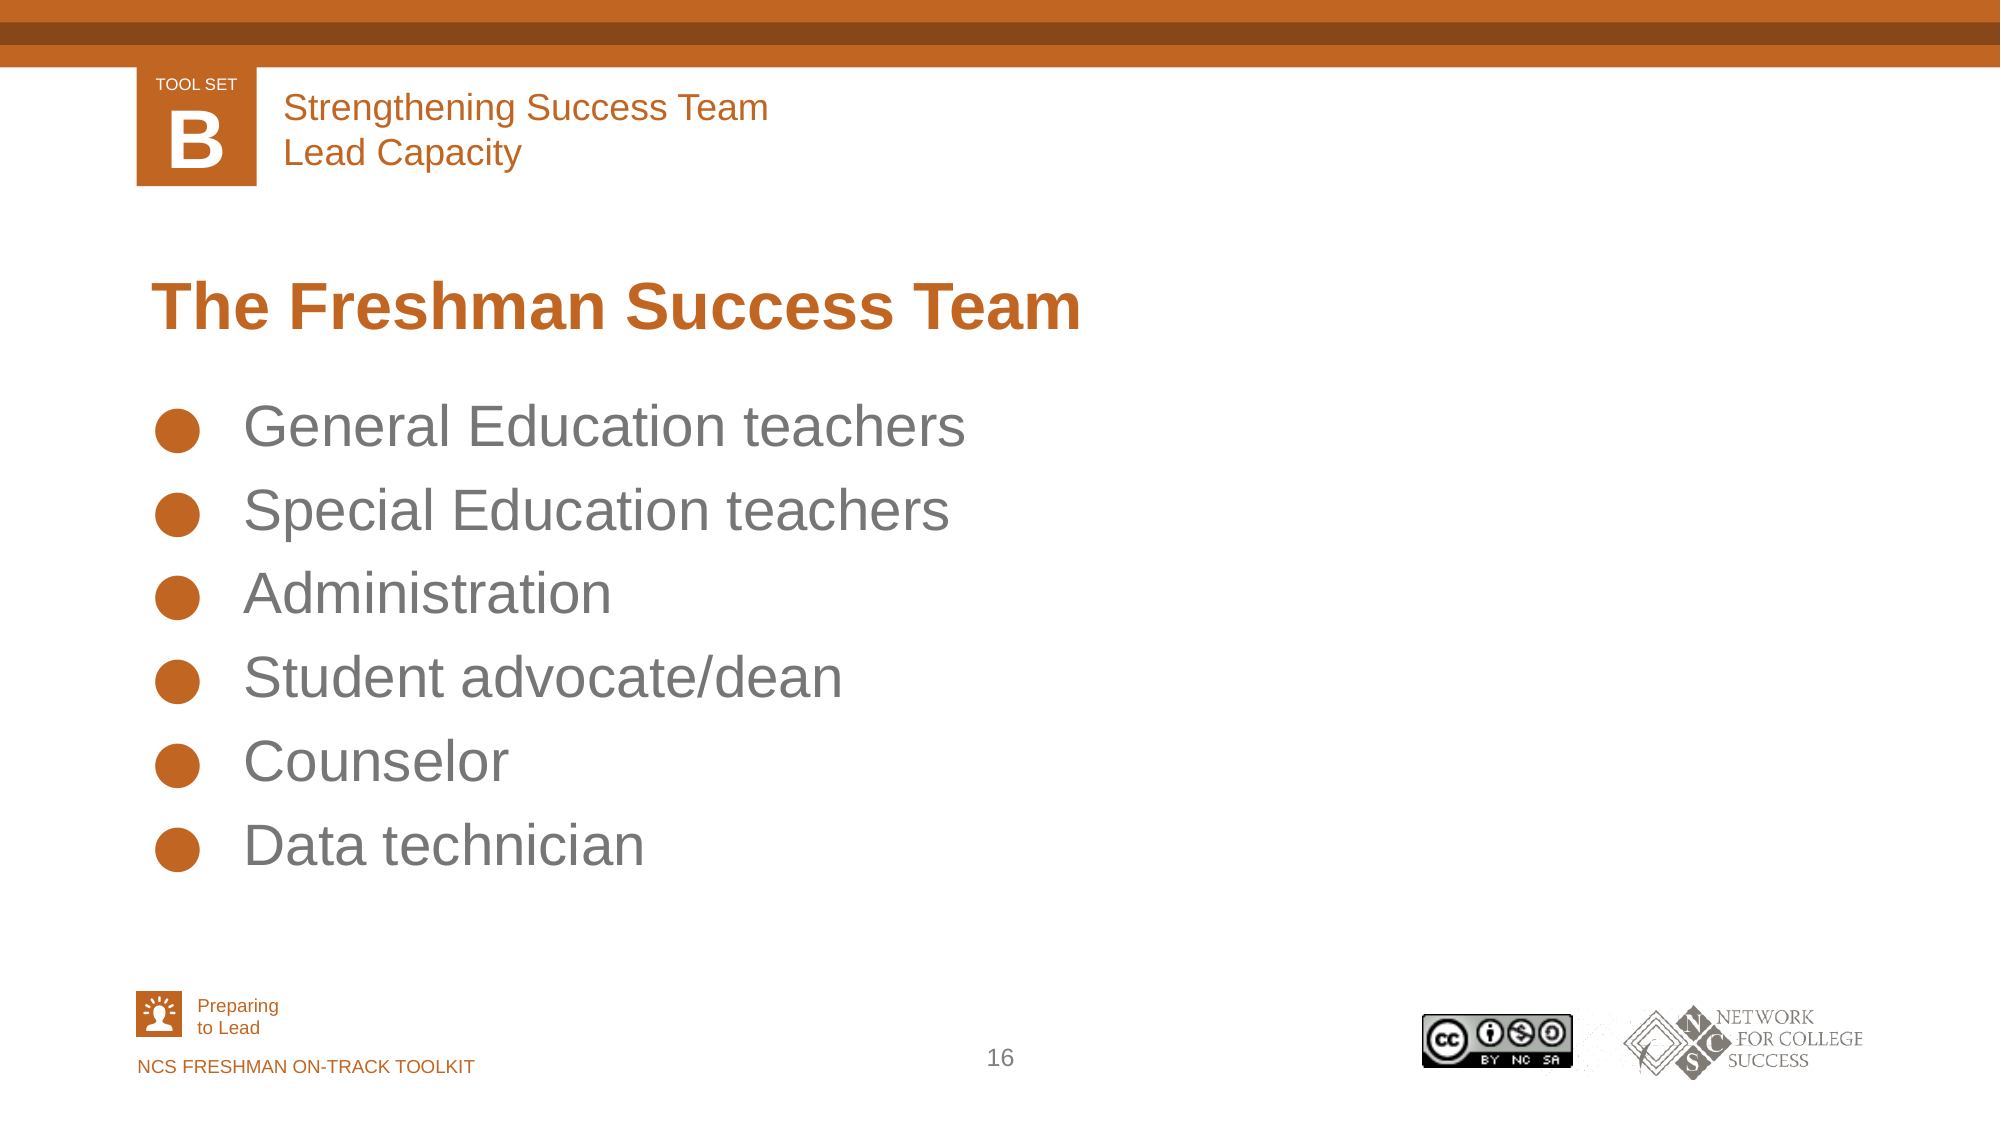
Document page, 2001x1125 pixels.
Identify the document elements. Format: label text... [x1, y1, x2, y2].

title Strengthening Success Team Lead Capacity [268, 67, 1863, 188]
picture [1422, 1014, 1573, 1068]
picture [136, 991, 182, 1037]
list The Freshman Success Team [136, 252, 1863, 364]
list General Education teachers Special Education teachers Administration Student advocate/dean Counselor Data technician [137, 388, 1863, 951]
